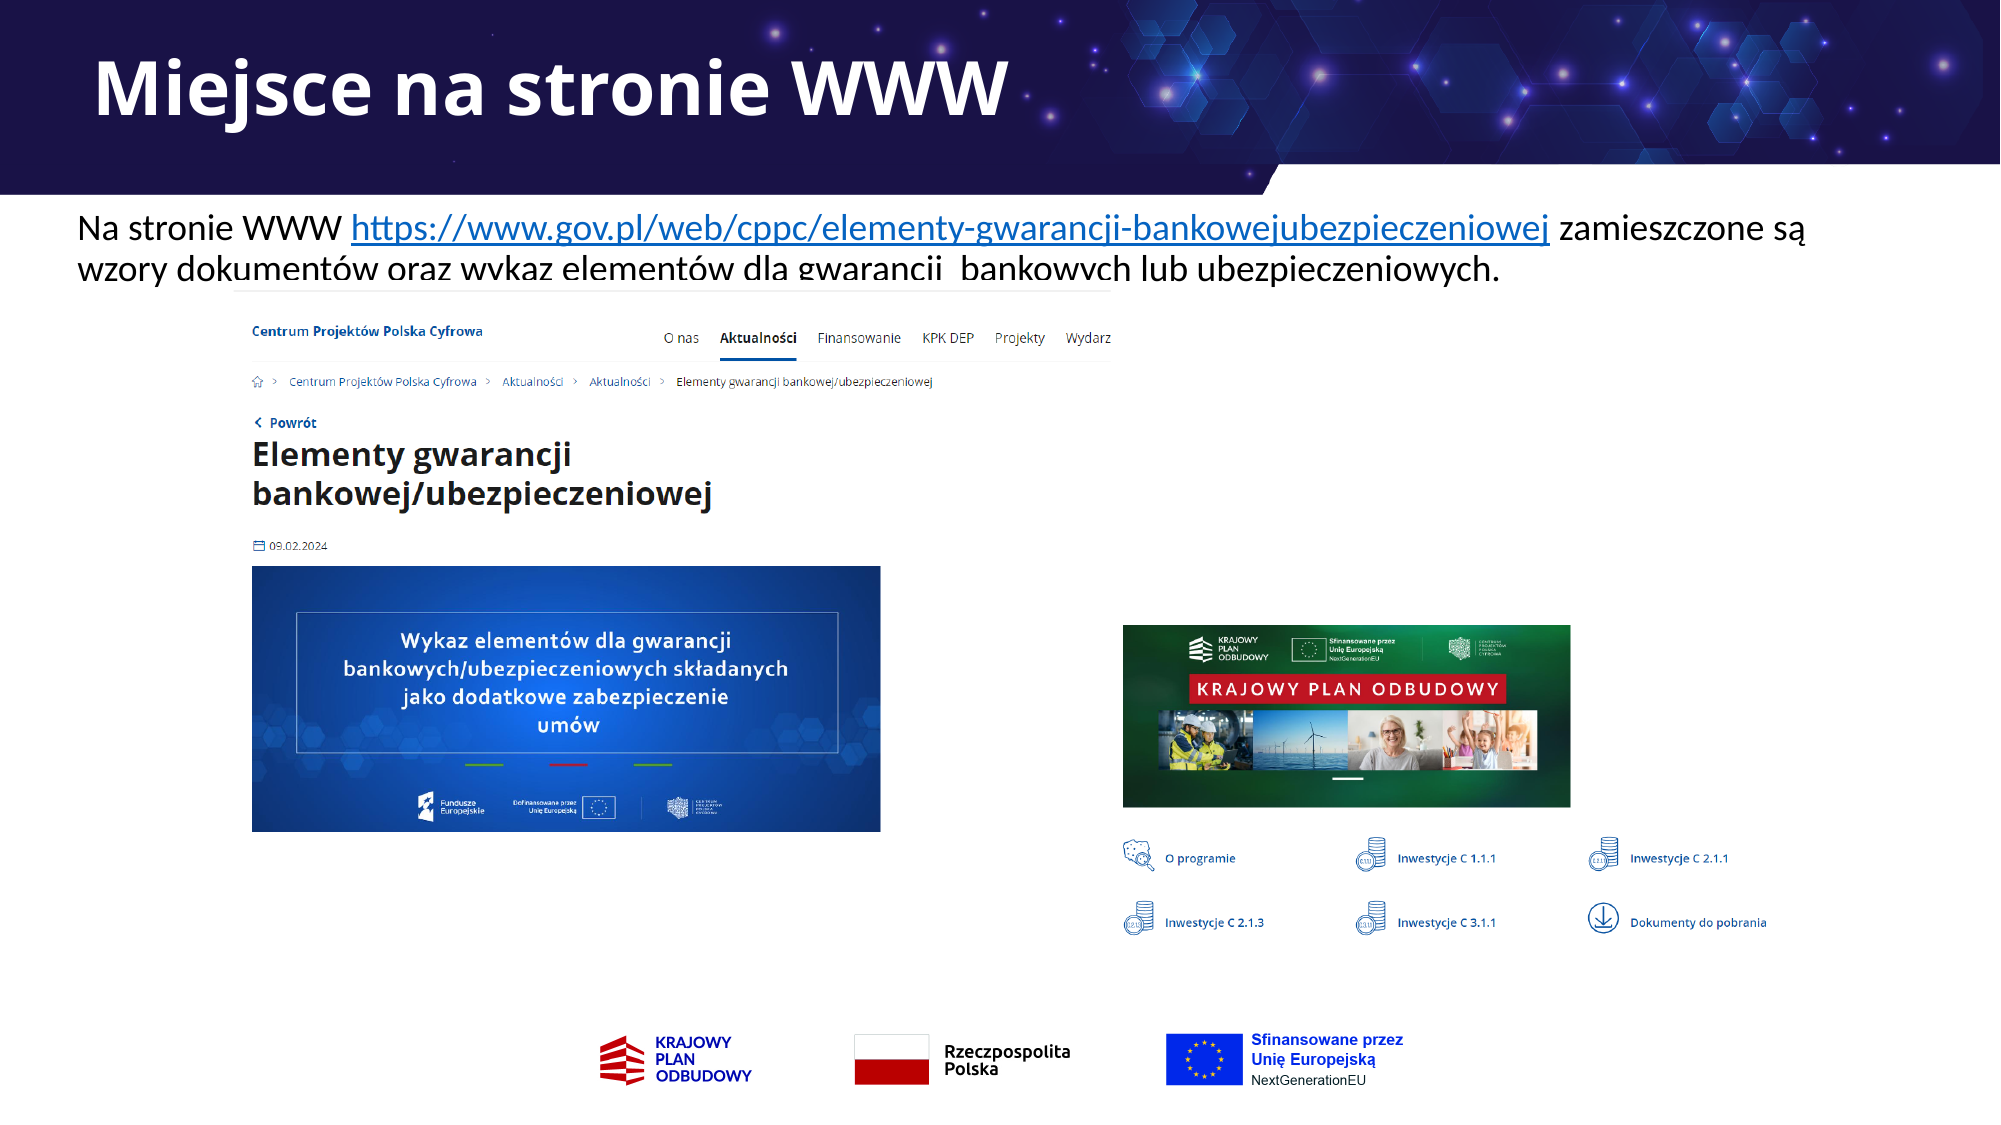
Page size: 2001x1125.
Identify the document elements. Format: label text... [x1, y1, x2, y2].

list Na stronie WWW https://www.gov.pl/web/cppc/elementy-gwarancji-bankowejubezpieczeniowej zamieszczone są wzory dokumentów oraz wykaz elementów dla gwarancji bankowych lub ubezpieczeniowych. [62, 201, 1863, 1029]
picture [577, 1029, 1423, 1106]
picture [233, 280, 1789, 956]
picture [0, 0, 2000, 195]
title Miejsce na stronie WWW [77, 46, 1863, 136]
